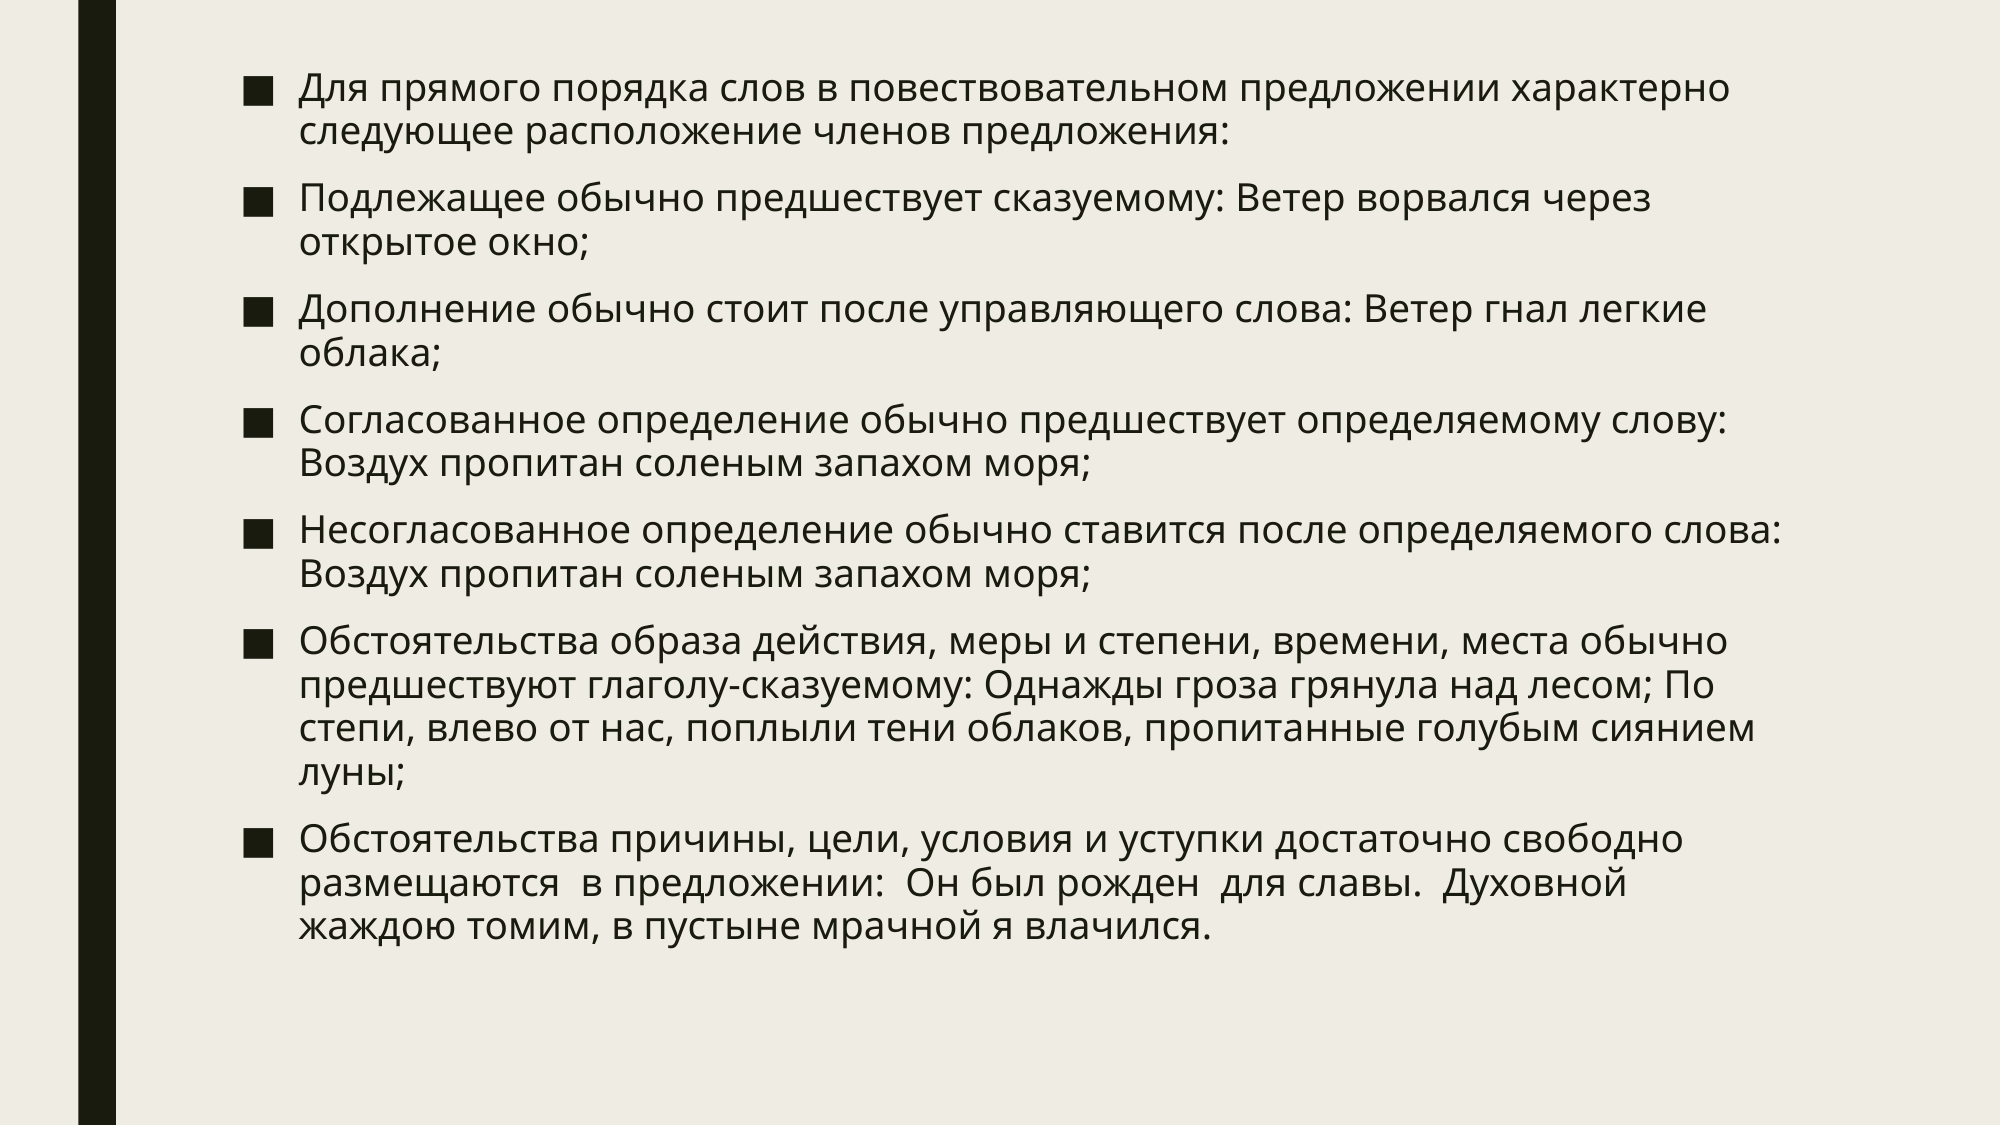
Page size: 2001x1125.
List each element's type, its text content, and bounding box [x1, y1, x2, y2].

list Для прямого порядка слов в повествовательном предложении характерно следующее расположение членов предложения: Подлежащее обычно предшествует сказуемому: Ветер ворвался через открытое окно; Дополнение обычно стоит после управляющего слова: Ветер гнал легкие облака; Согласованное определение обычно предшествует определяемому слову: Воздух пропитан соленым запахом моря; Несогласованное определение обычно ставится после определяемого слова: Воздух пропитан соленым запахом моря; Обстоятельства образа действия, меры и степени, времени, места обычно предшествуют глаголу-сказуемому: Однажды гроза грянула над лесом; По степи, влево от нас, поплыли тени облаков, пропитанные голубым сиянием луны; Обстоятельства причины, цели, условия и уступки достаточно свободно размещаются в предложении: Он был рожден для славы. Духовной жаждою томим, в пустыне мрачной я влачился. [225, 58, 1800, 963]
